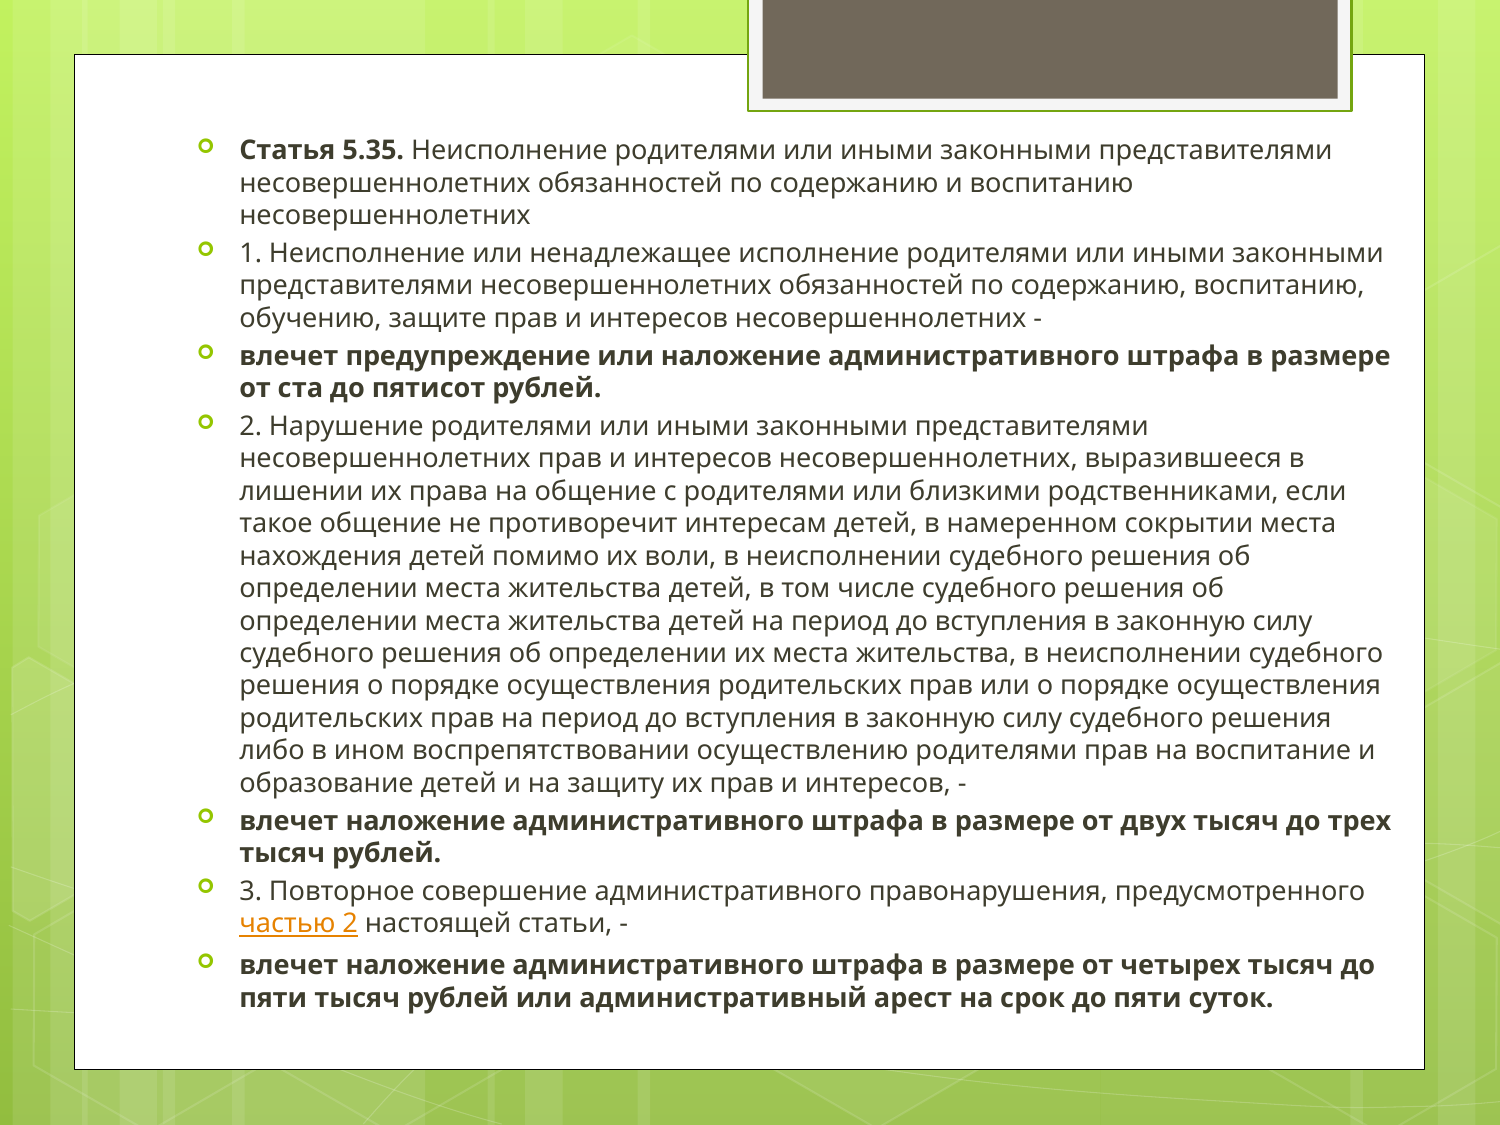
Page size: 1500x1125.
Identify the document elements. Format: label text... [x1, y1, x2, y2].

list Статья 5.35. Неисполнение родителями или иными законными представителями несовершеннолетних обязанностей по содержанию и воспитанию несовершеннолетних 1. Неисполнение или ненадлежащее исполнение родителями или иными законными представителями несовершеннолетних обязанностей по содержанию, воспитанию, обучению, защите прав и интересов несовершеннолетних - влечет предупреждение или наложение административного штрафа в размере от ста до пятисот рублей. 2. Нарушение родителями или иными законными представителями несовершеннолетних прав и интересов несовершеннолетних, выразившееся в лишении их права на общение с родителями или близкими родственниками, если такое общение не противоречит интересам детей, в намеренном сокрытии места нахождения детей помимо их воли, в неисполнении судебного решения об определении места жительства детей, в том числе судебного решения об определении места жительства детей на период до вступления в законную силу судебного решения об определении их места жительства, в неисполнении судебного решения о порядке осуществления родительских прав или о порядке осуществления родительских прав на период до вступления в законную силу судебного решения либо в ином воспрепятствовании осуществлению родителями прав на воспитание и образование детей и на защиту их прав и интересов, - влечет наложение административного штрафа в размере от двух тысяч до трех тысяч рублей. 3. Повторное совершение административного правонарушения, предусмотренного частью 2 настоящей статьи, - влечет наложение административного штрафа в размере от четырех тысяч до пяти тысяч рублей или административный арест на срок до пяти суток. [171, 125, 1412, 1035]
